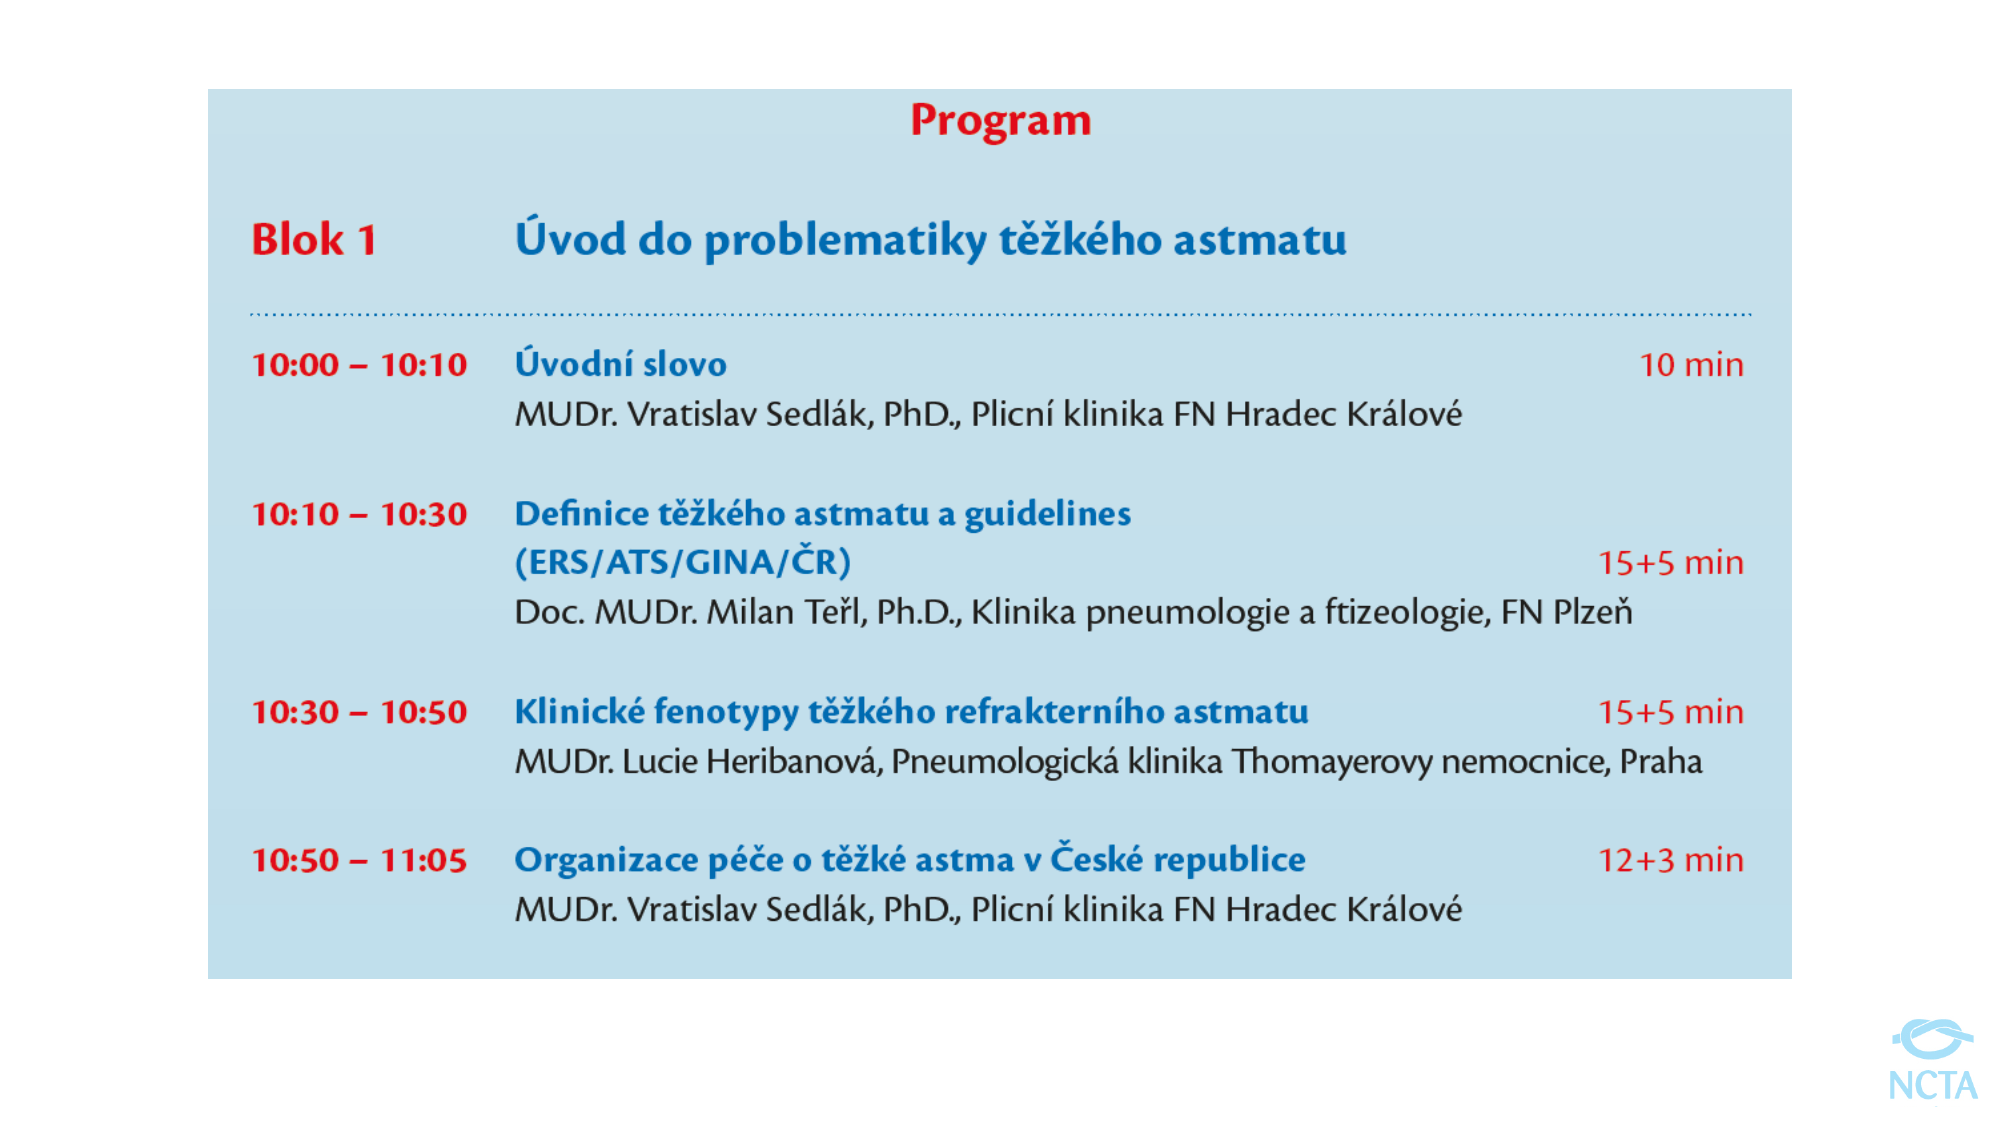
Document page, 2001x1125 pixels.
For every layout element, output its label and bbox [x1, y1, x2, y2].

text_box [1880, 1012, 1983, 1107]
picture [208, 89, 1792, 979]
